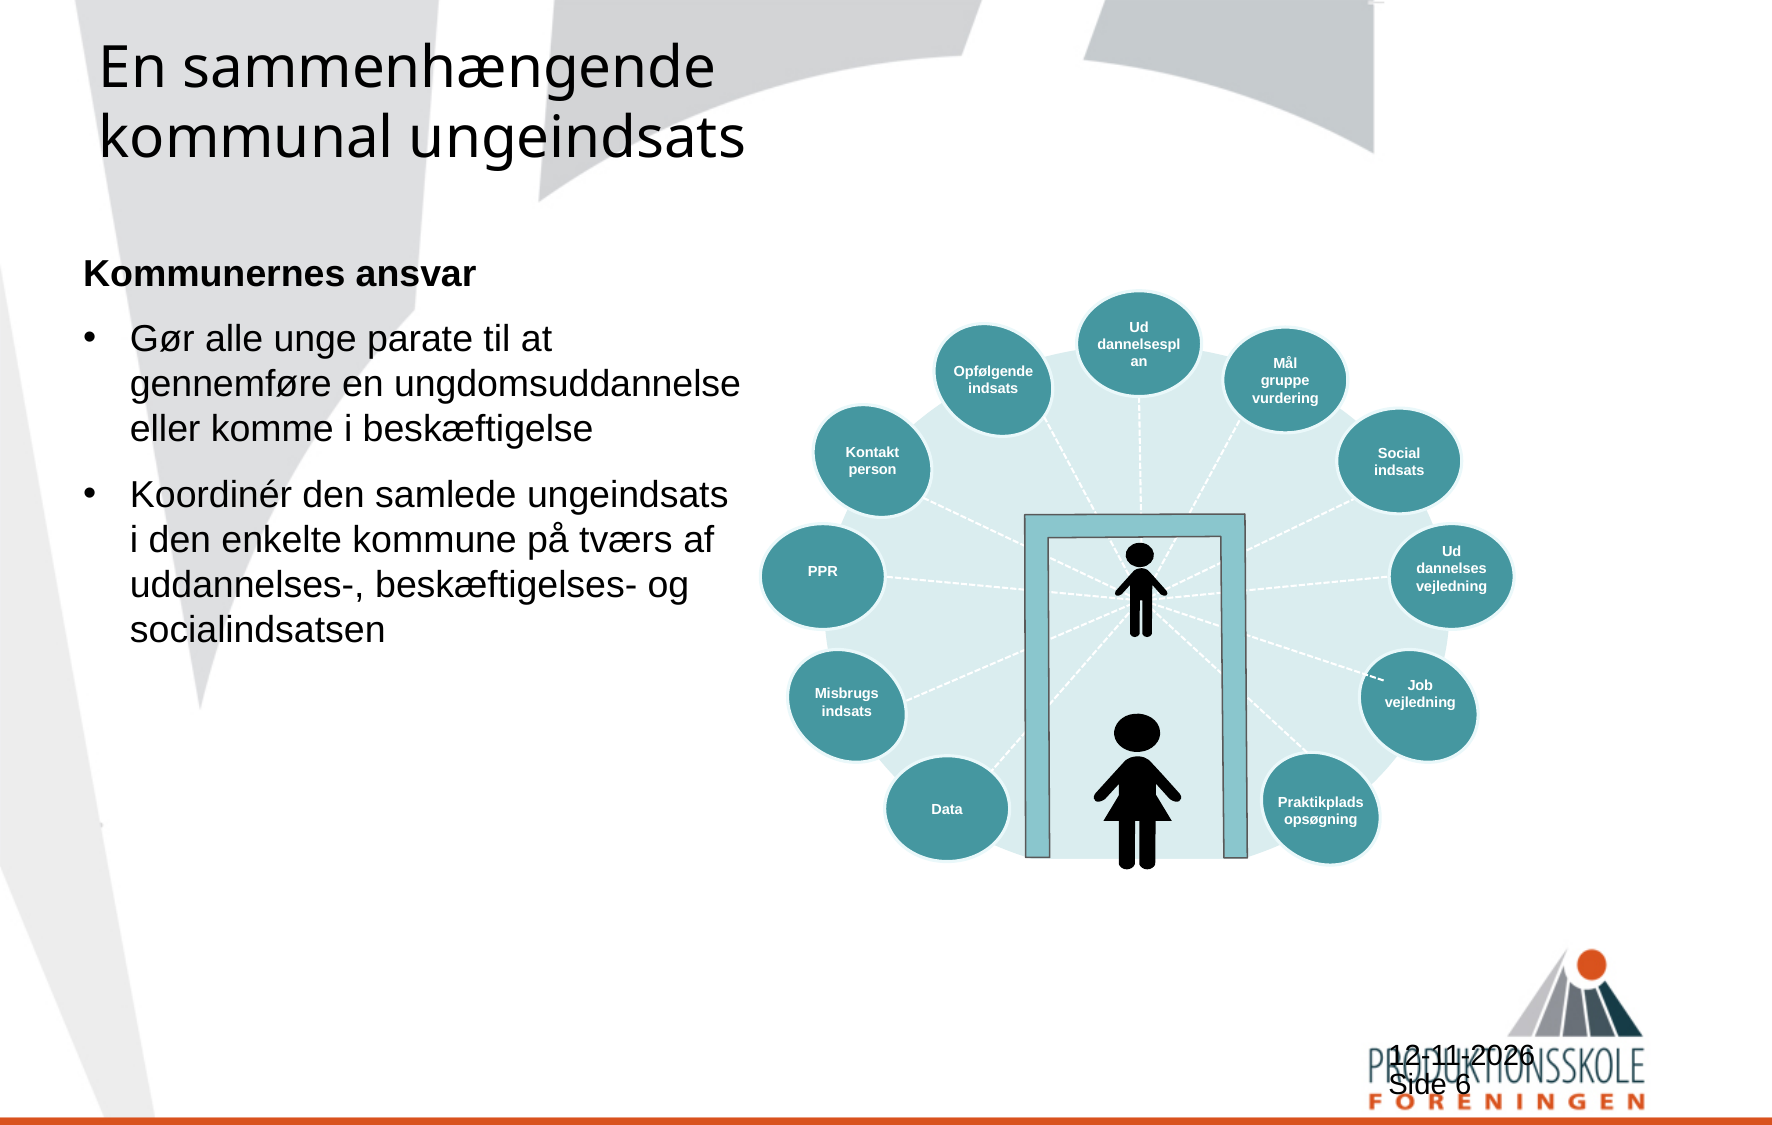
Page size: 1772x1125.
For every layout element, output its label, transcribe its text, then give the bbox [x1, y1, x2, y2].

picture [0, 0, 1772, 1125]
text_box Kommunernes ansvar Gør alle unge parate til at gennemføre en ungdomsuddannelse eller komme i beskæftigelse Koordinér den samlede ungeindsats i den enkelte kommune på tværs af uddannelses-, beskæftigelses- og socialindsatsen [68, 241, 761, 658]
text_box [760, 290, 1515, 879]
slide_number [1373, 1029, 1688, 1058]
title En sammenhængende kommunal ungeindsats [83, 0, 1459, 198]
slide_number Side 6 [1373, 1058, 1688, 1088]
